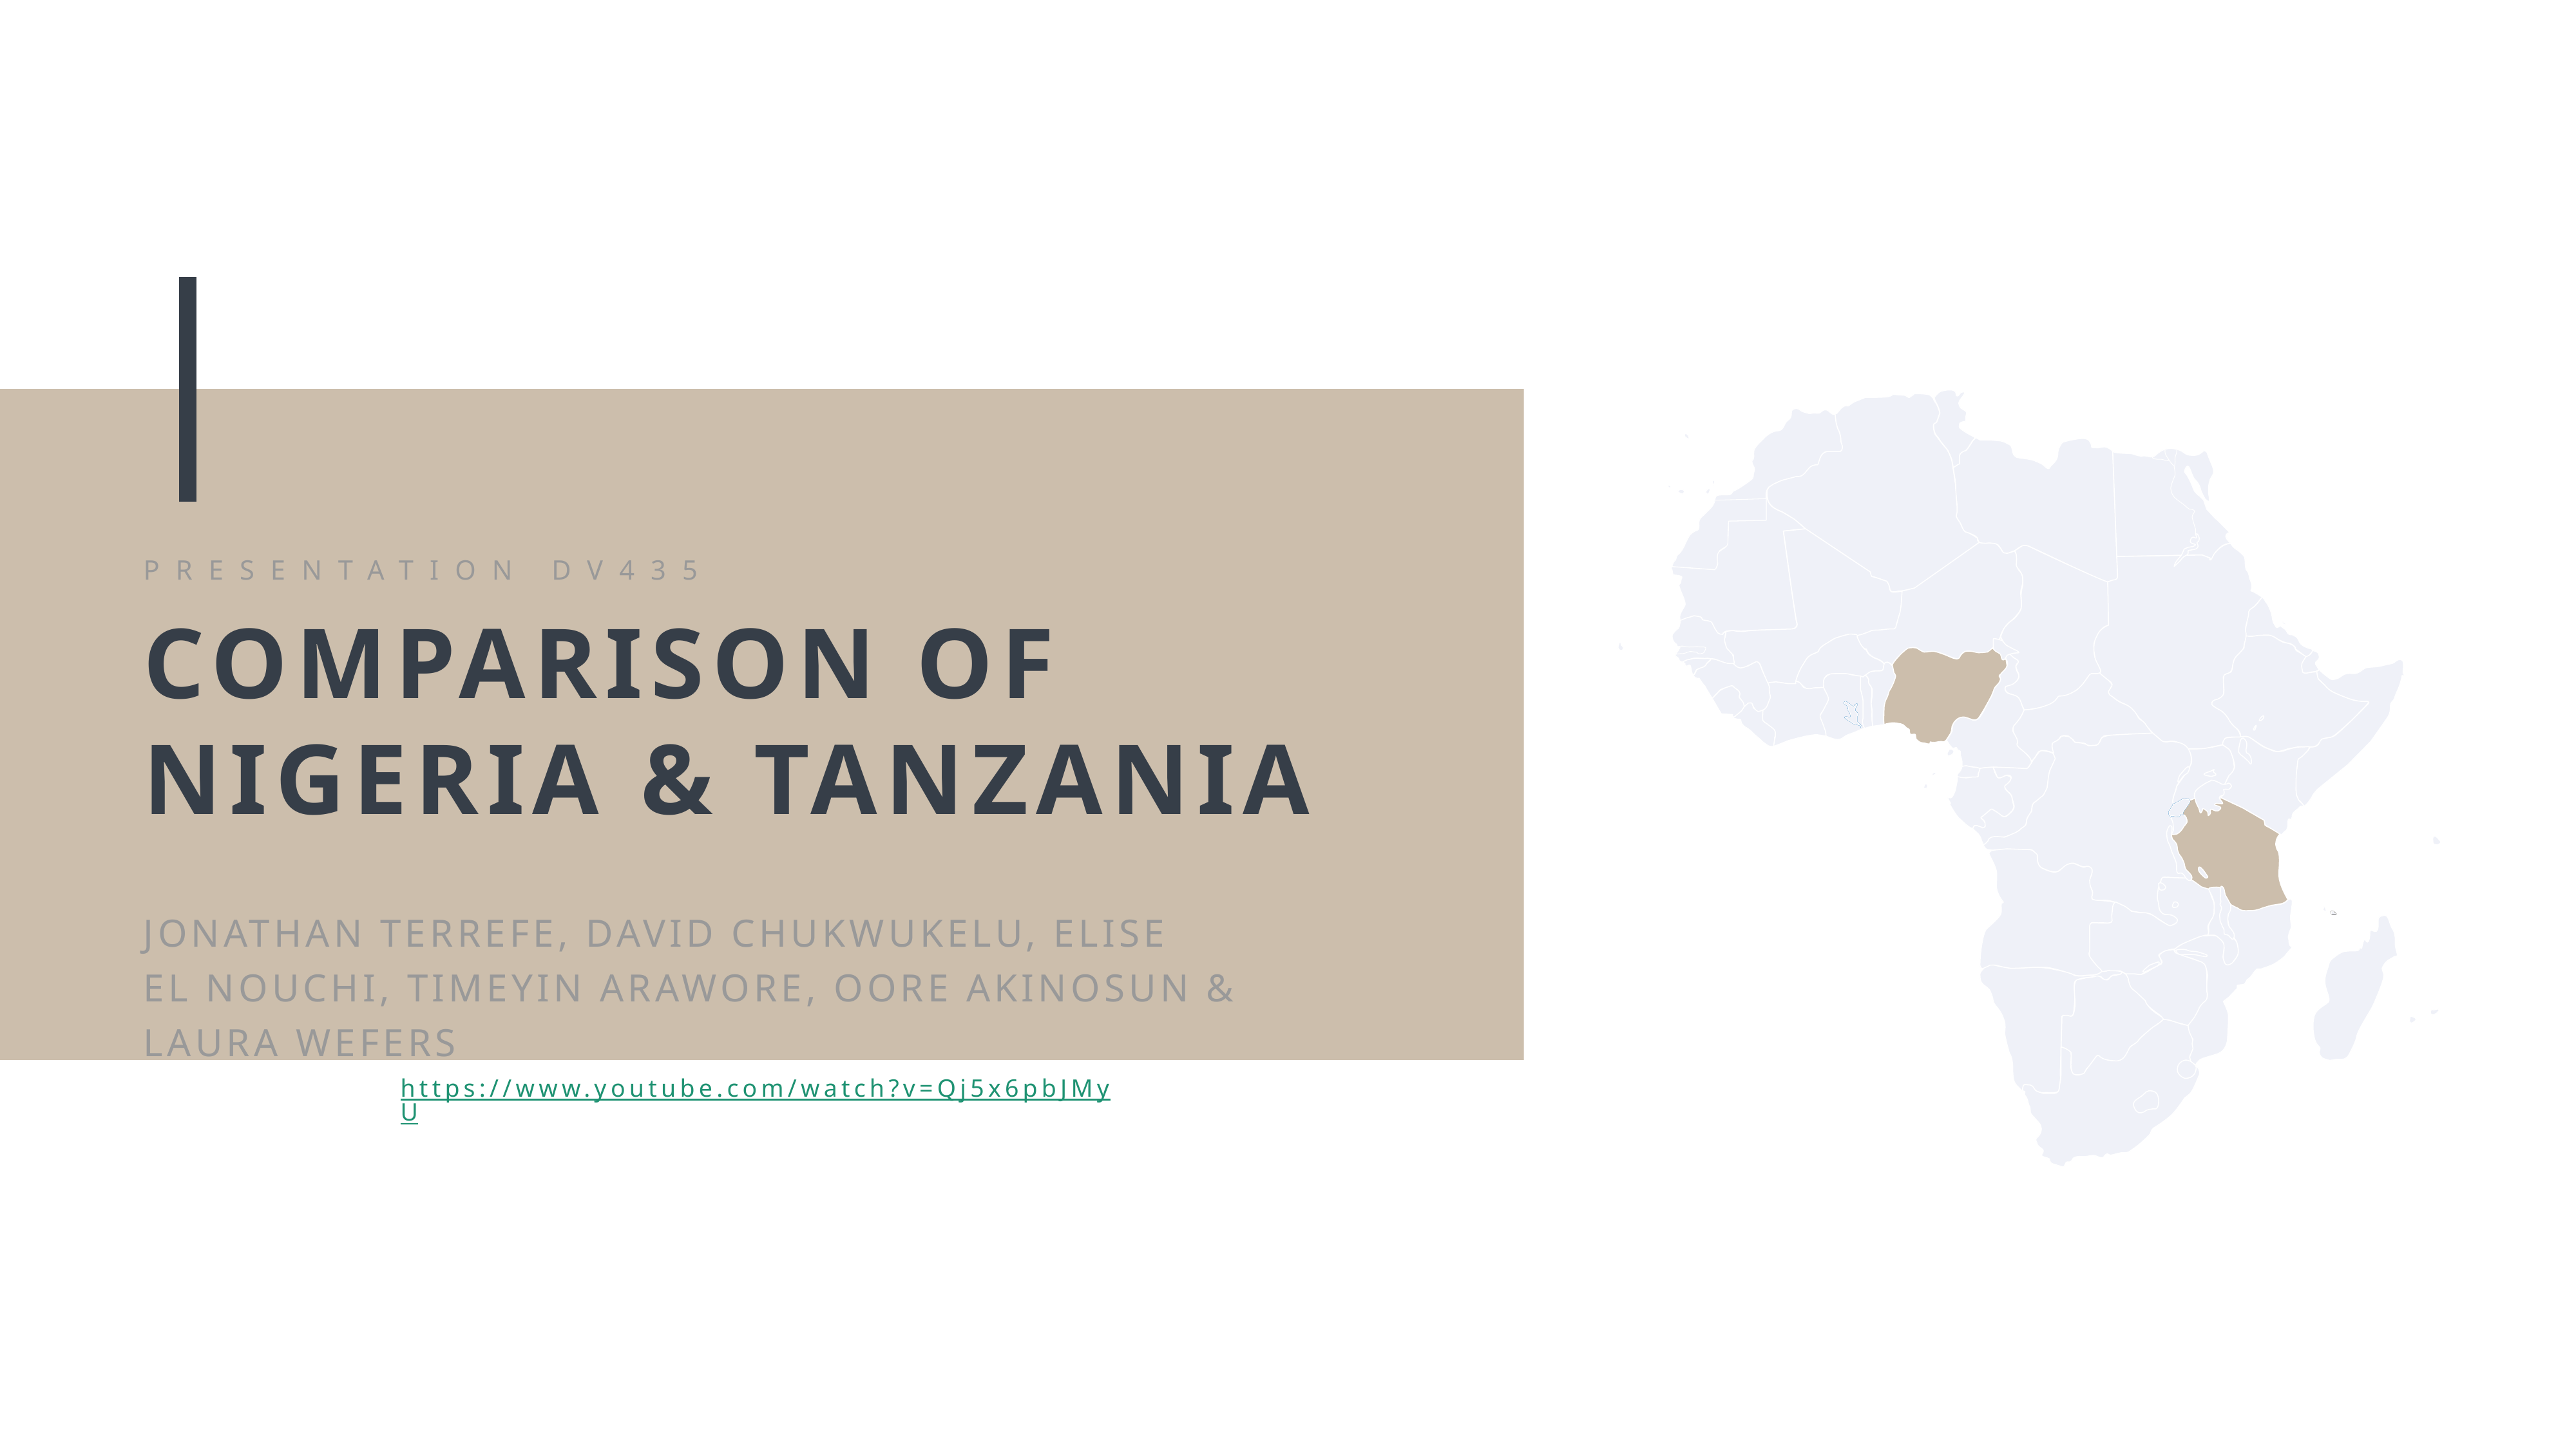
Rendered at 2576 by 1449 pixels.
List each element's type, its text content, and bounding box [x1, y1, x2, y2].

text_box https://www.youtube.com/watch?v=Qj5x6pbJMyU [390, 1068, 1132, 1111]
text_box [0, 389, 1524, 1066]
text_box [1617, 389, 2442, 1168]
